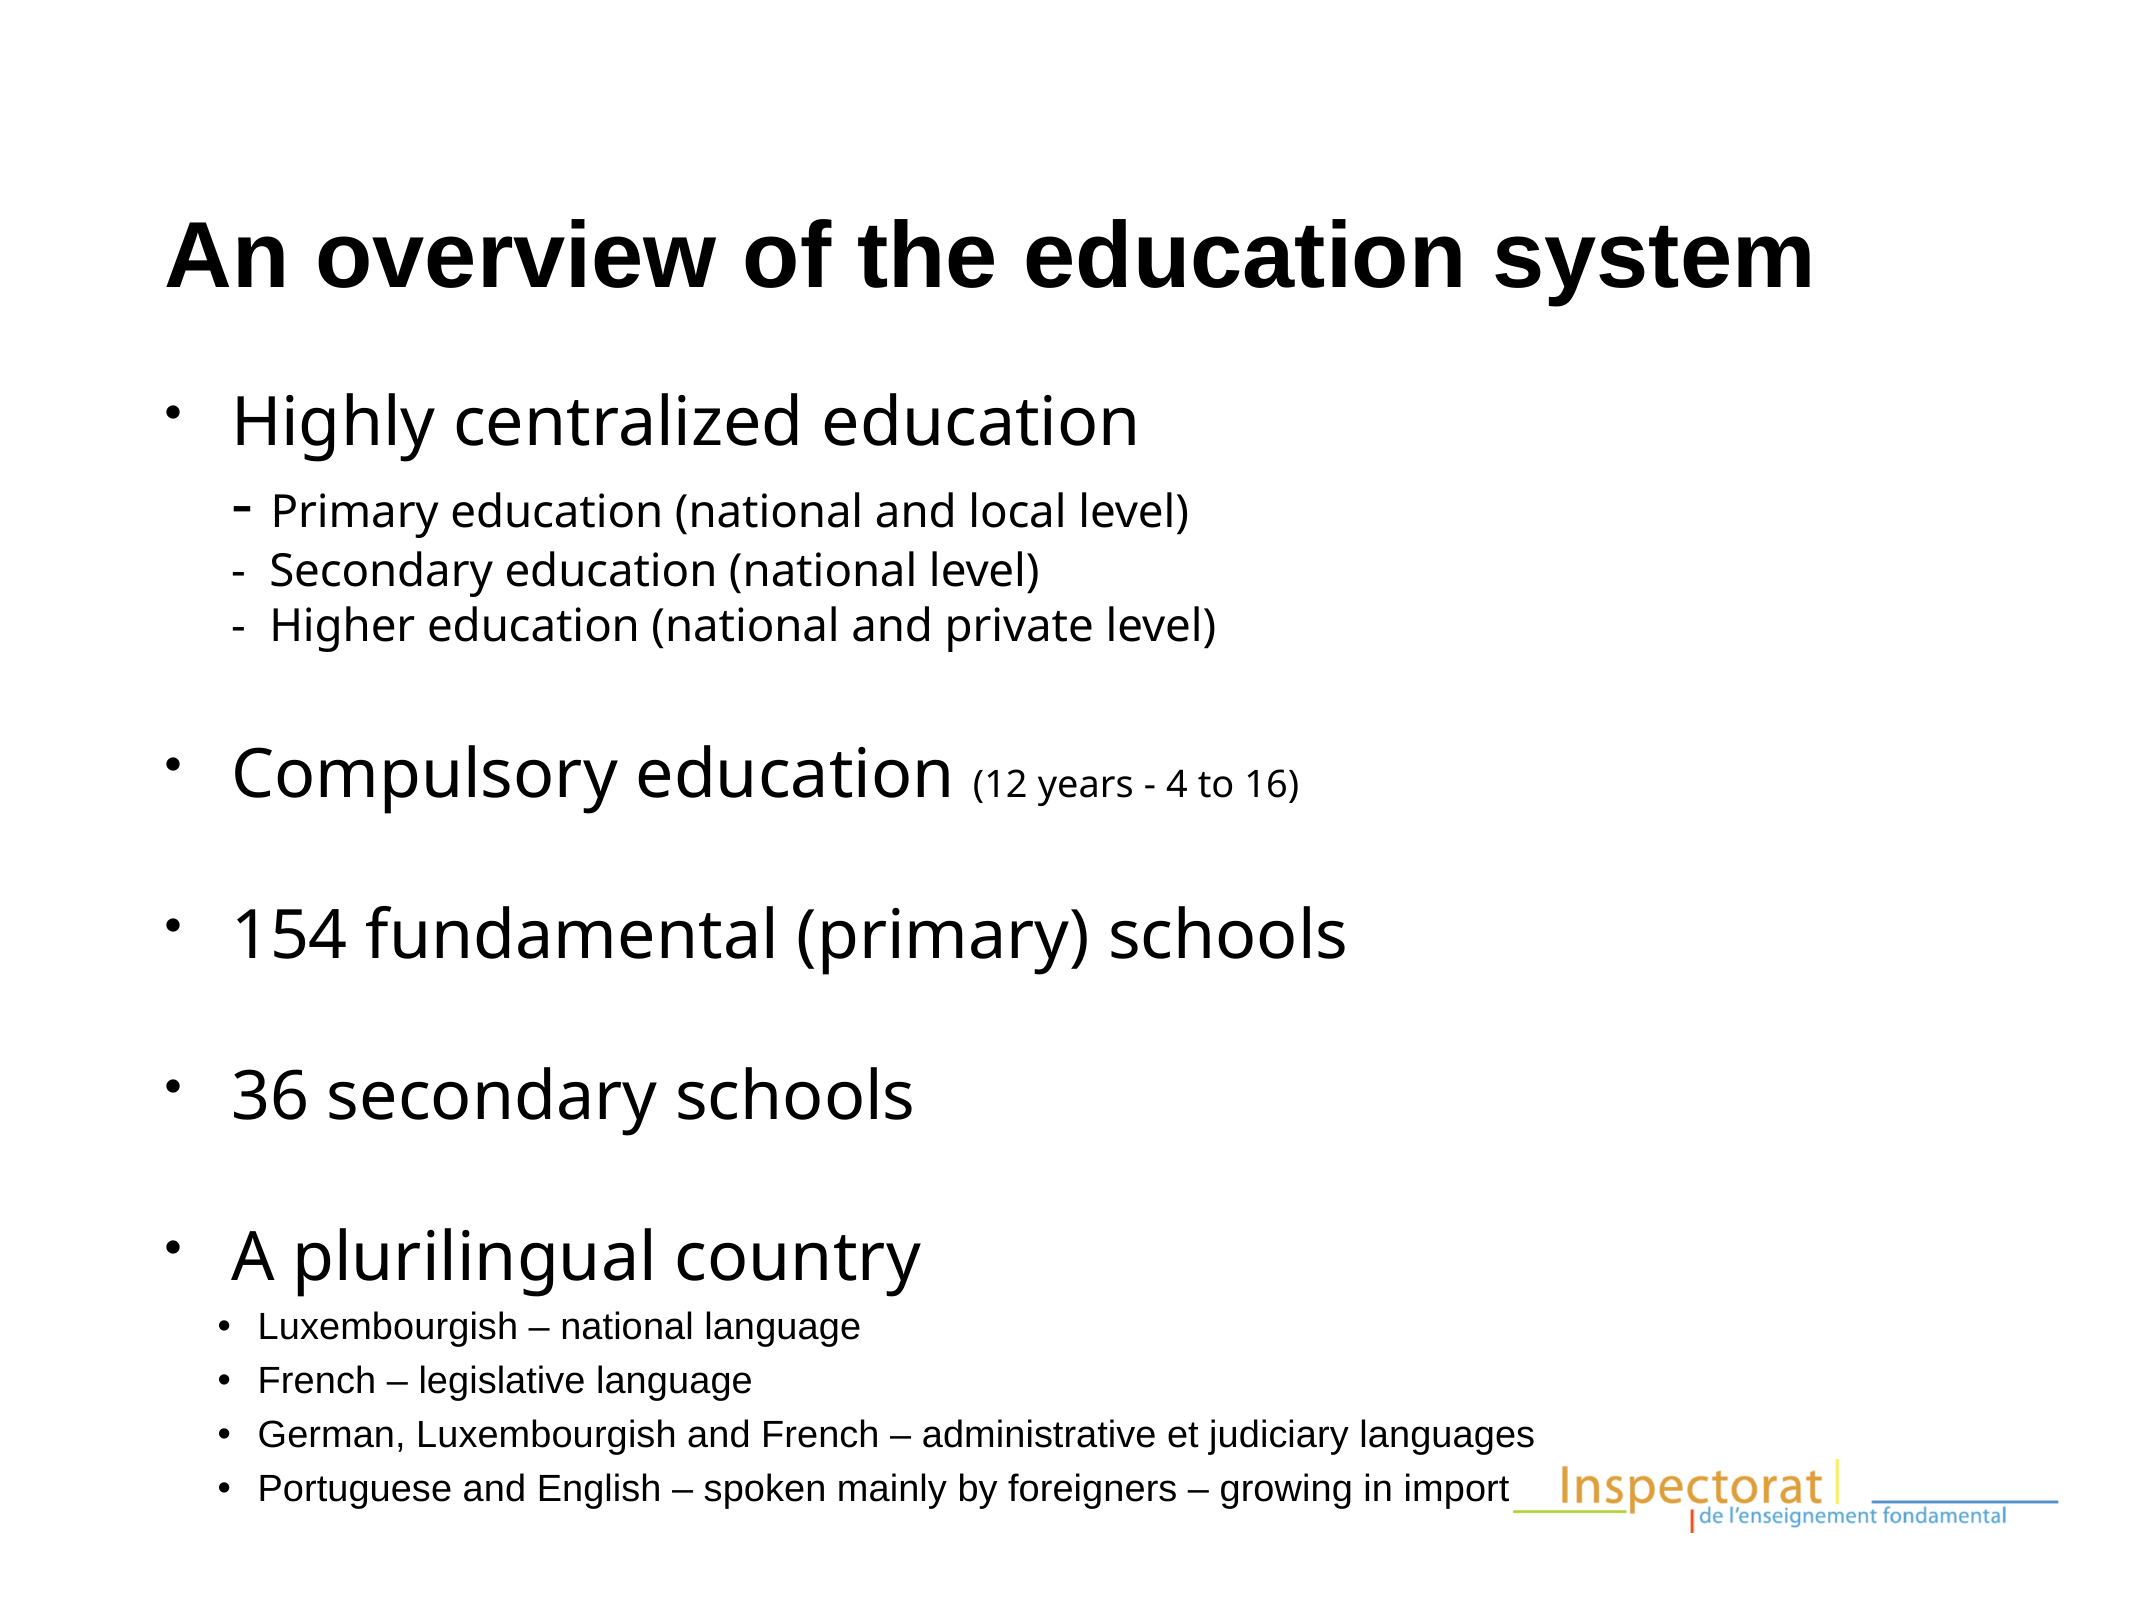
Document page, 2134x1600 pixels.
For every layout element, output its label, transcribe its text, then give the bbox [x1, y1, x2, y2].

list Highly centralized education - Primary education (national and local level) - Secondary education (national level) - Higher education (national and private level) Compulsory education (12 years - 4 to 16) 154 fundamental (primary) schools 36 secondary schools A plurilingual country Luxembourgish – national language French – legislative language German, Luxembourgish and French – administrative et judiciary languages Portuguese and English – spoken mainly by foreigners – growing in importance [155, 351, 1978, 1536]
title An overview of the education system [155, 72, 1978, 351]
picture [1510, 1459, 2061, 1551]
